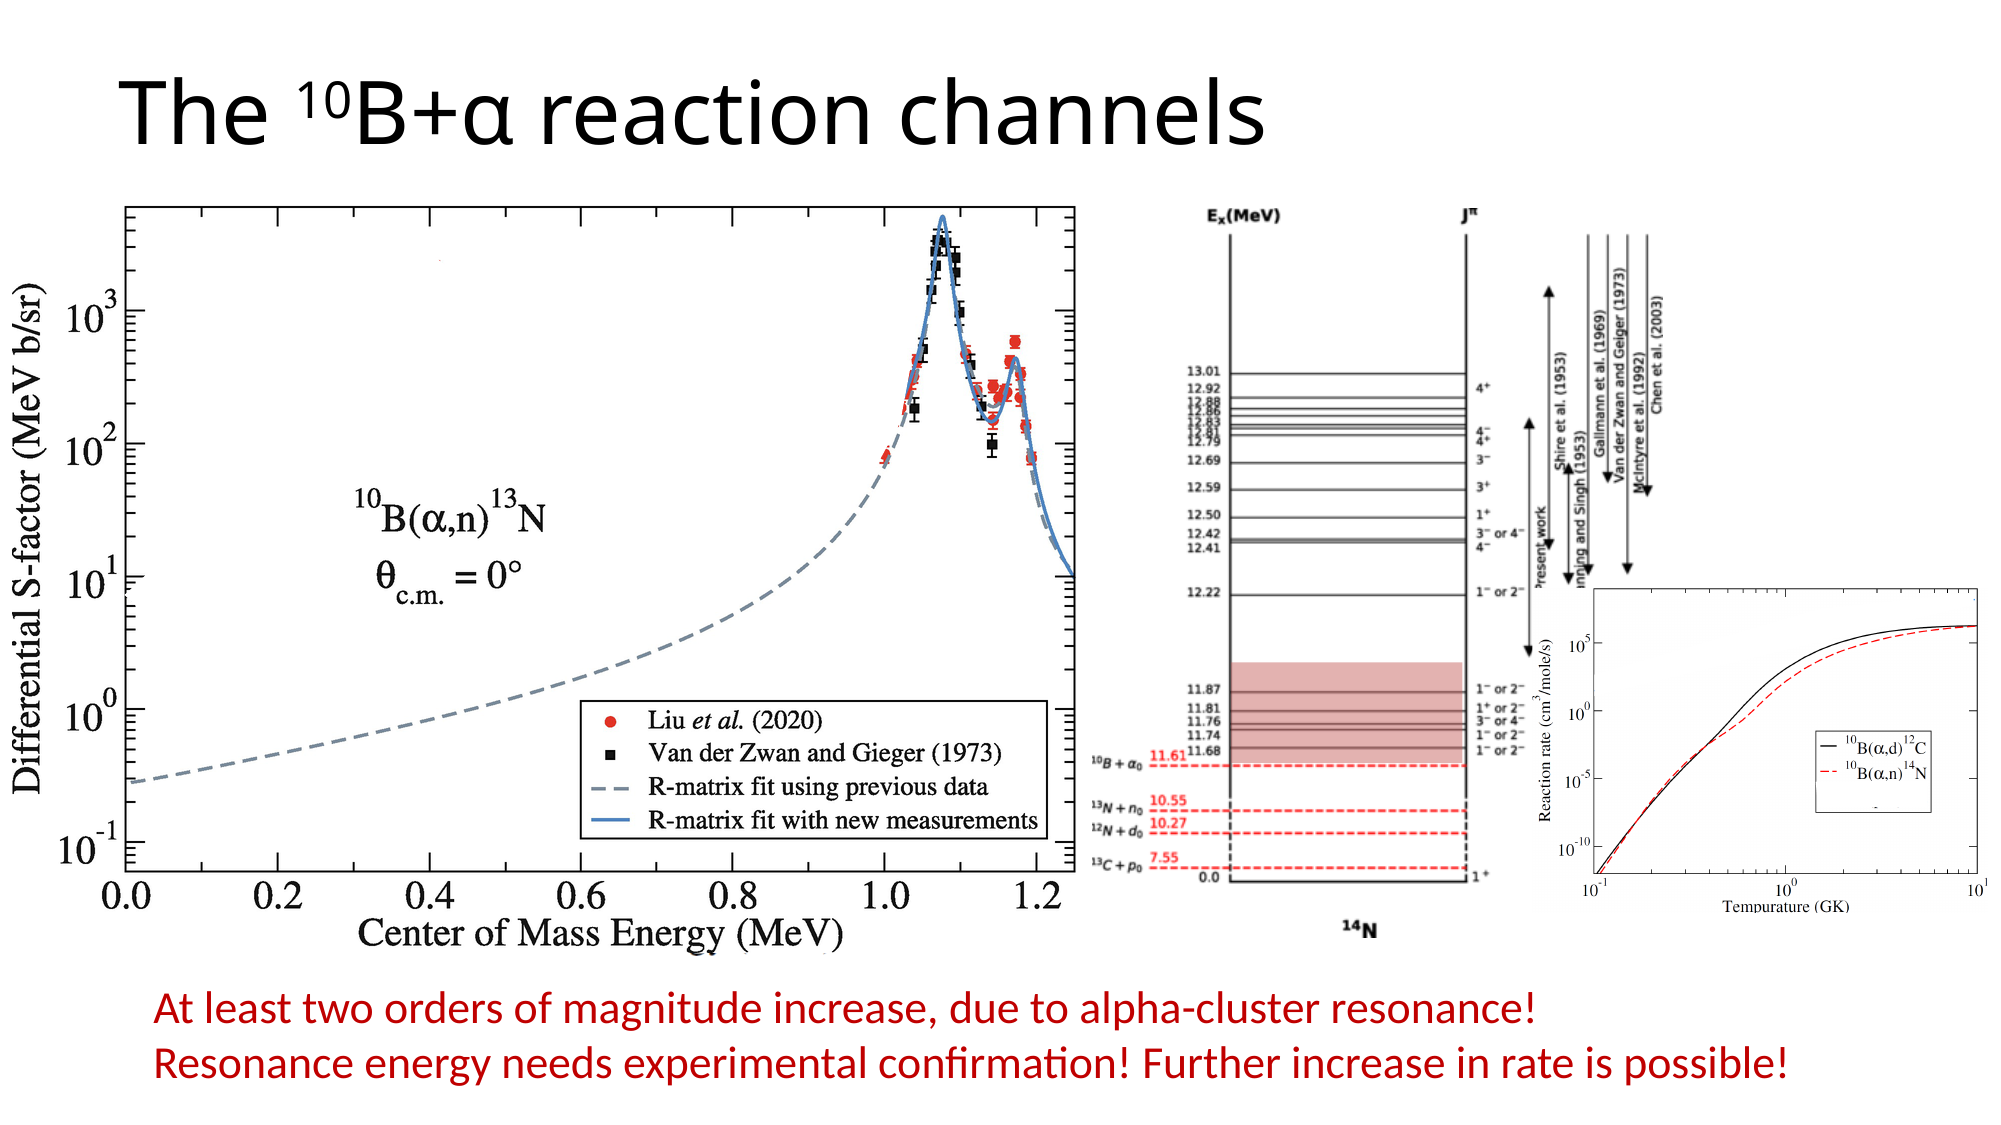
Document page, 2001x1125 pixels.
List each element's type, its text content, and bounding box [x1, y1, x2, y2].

title The 10B+α reaction channels [103, 59, 1397, 278]
picture [12, 204, 1077, 953]
text_box At least two orders of magnitude increase, due to alpha-cluster resonance! Resonance energy needs experimental confirmation! Further increase in rate is possible! [138, 970, 1811, 1096]
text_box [1532, 588, 1988, 913]
picture [1092, 208, 1663, 938]
